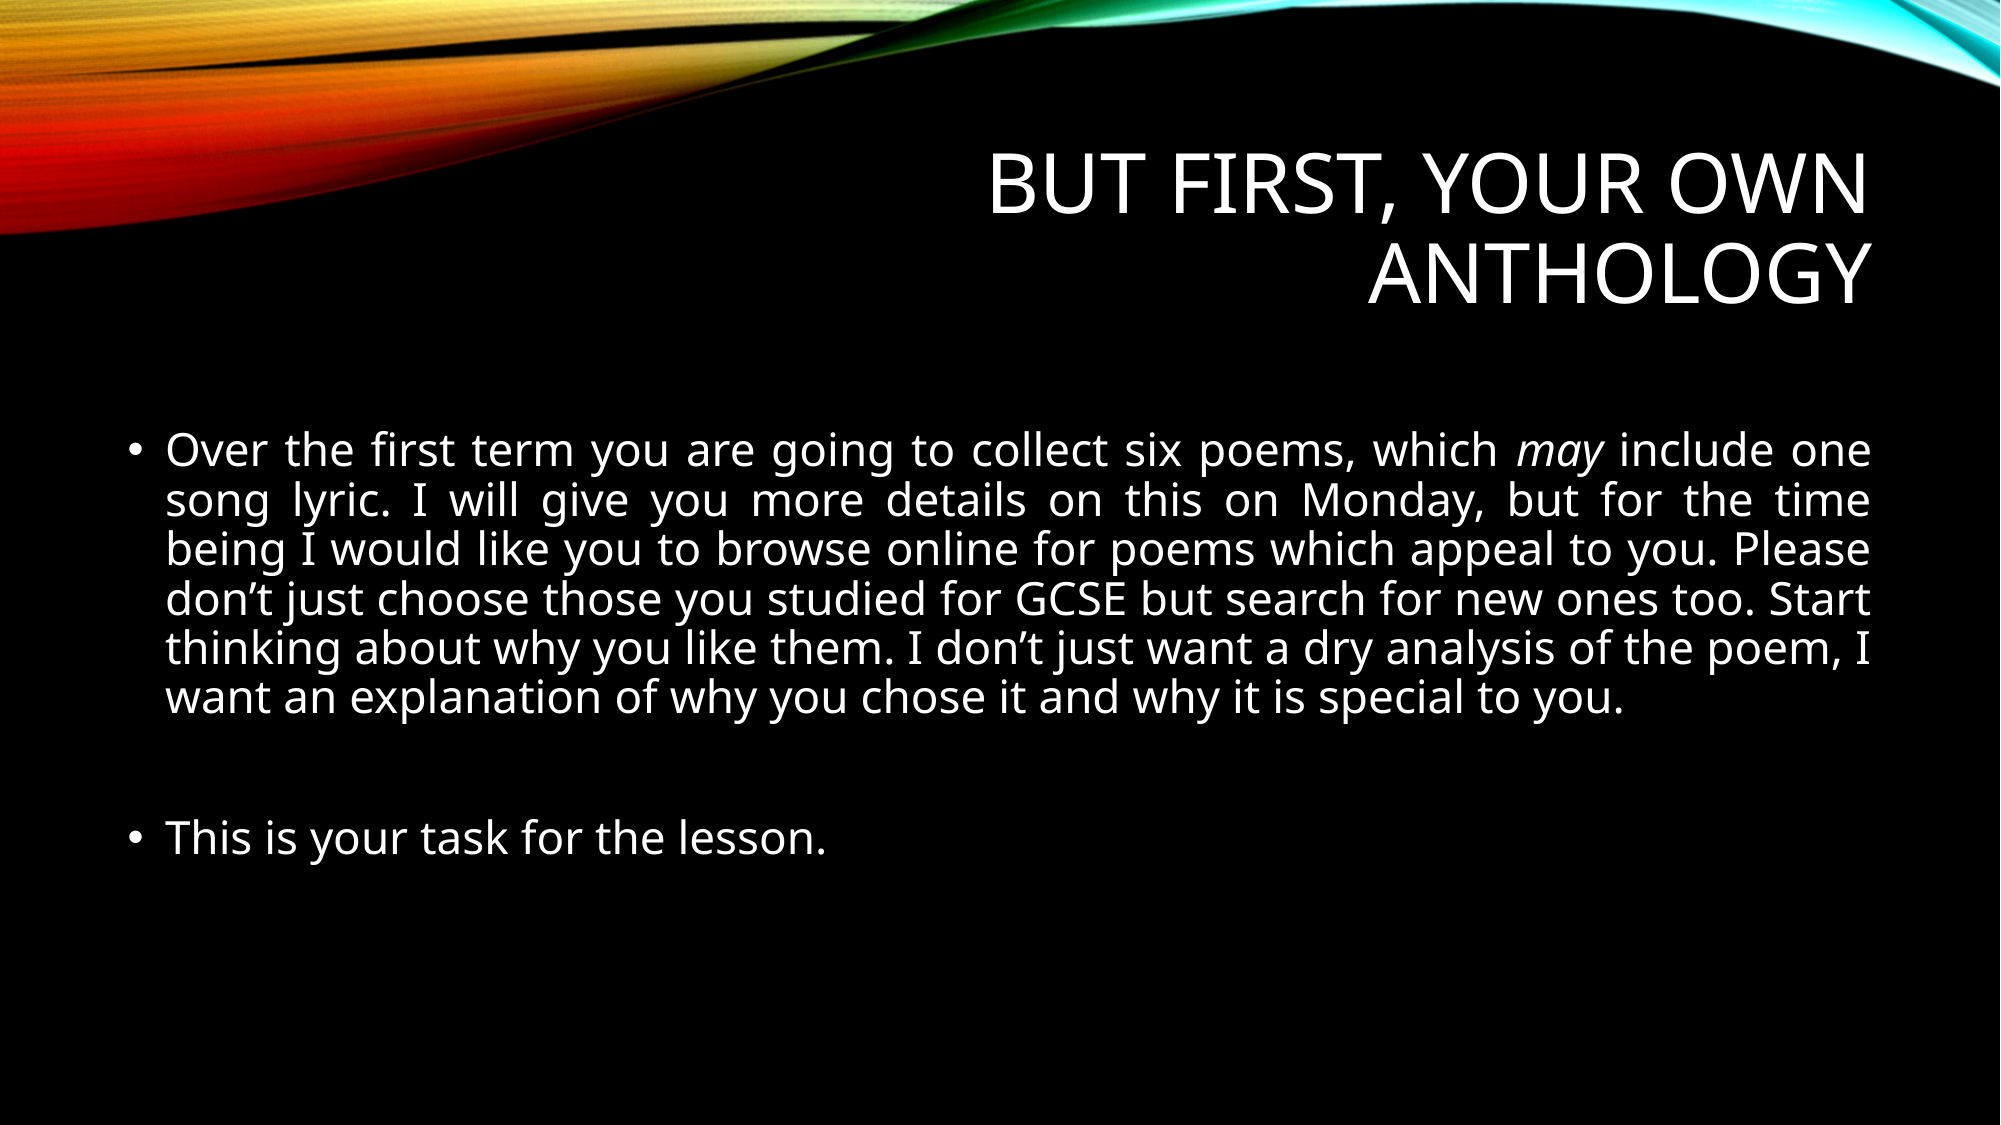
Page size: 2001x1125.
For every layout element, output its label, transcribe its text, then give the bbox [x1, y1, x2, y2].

list Over the first term you are going to collect six poems, which may include one song lyric. I will give you more details on this on Monday, but for the time being I would like you to browse online for poems which appeal to you. Please don’t just choose those you studied for GCSE but search for new ones too. Start thinking about why you like them. I don’t just want a dry analysis of the poem, I want an explanation of why you chose it and why it is special to you. This is your task for the lesson. [112, 419, 1888, 1021]
picture [0, 0, 2000, 237]
title But first, your own anthology [474, 125, 1888, 338]
